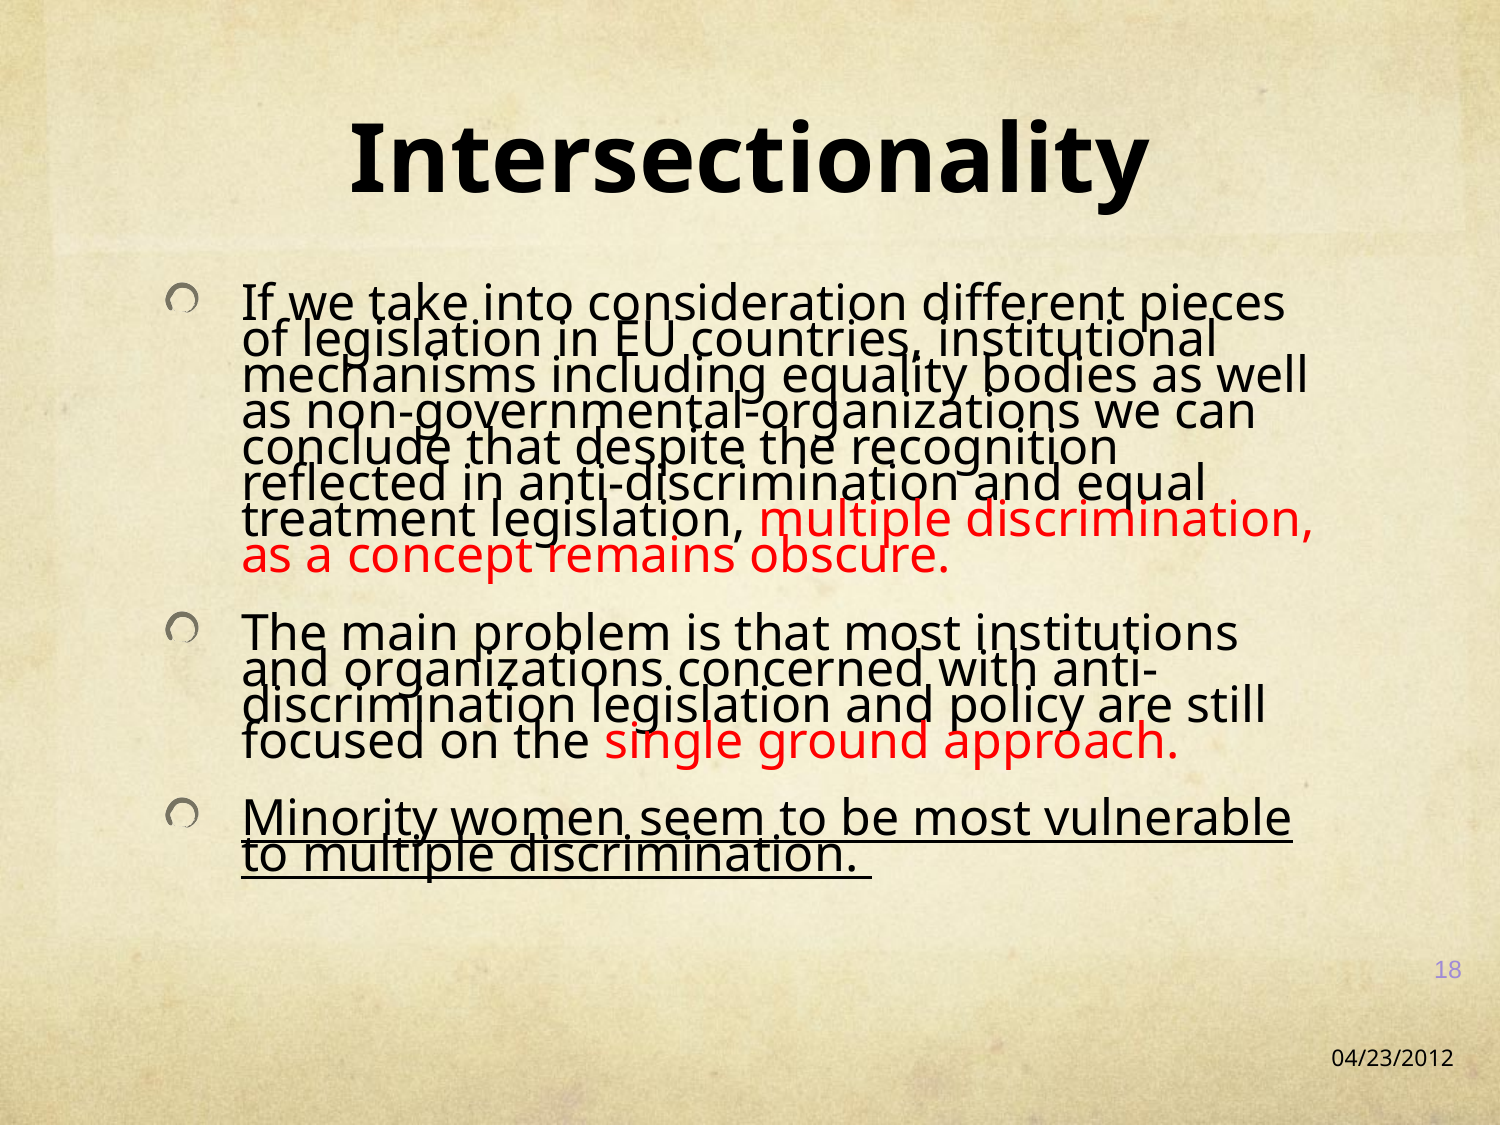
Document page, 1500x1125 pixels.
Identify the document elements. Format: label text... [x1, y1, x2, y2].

slide_number 18 [1233, 898, 1478, 1039]
list If we take into consideration different pieces of legislation in EU countries, institutional mechanisms including equality bodies as well as non-governmental-organizations we can conclude that despite the recognition reflected in anti-discrimination and equal treatment legislation, multiple discrimination, as a concept remains obscure. The main problem is that most institutions and organizations concerned with anti-discrimination legislation and policy are still focused on the single ground approach. Minority women seem to be most vulnerable to multiple discrimination. [149, 284, 1350, 951]
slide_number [1257, 1035, 1470, 1080]
title Intersectionality [149, 82, 1350, 226]
picture [0, 0, 1500, 1125]
